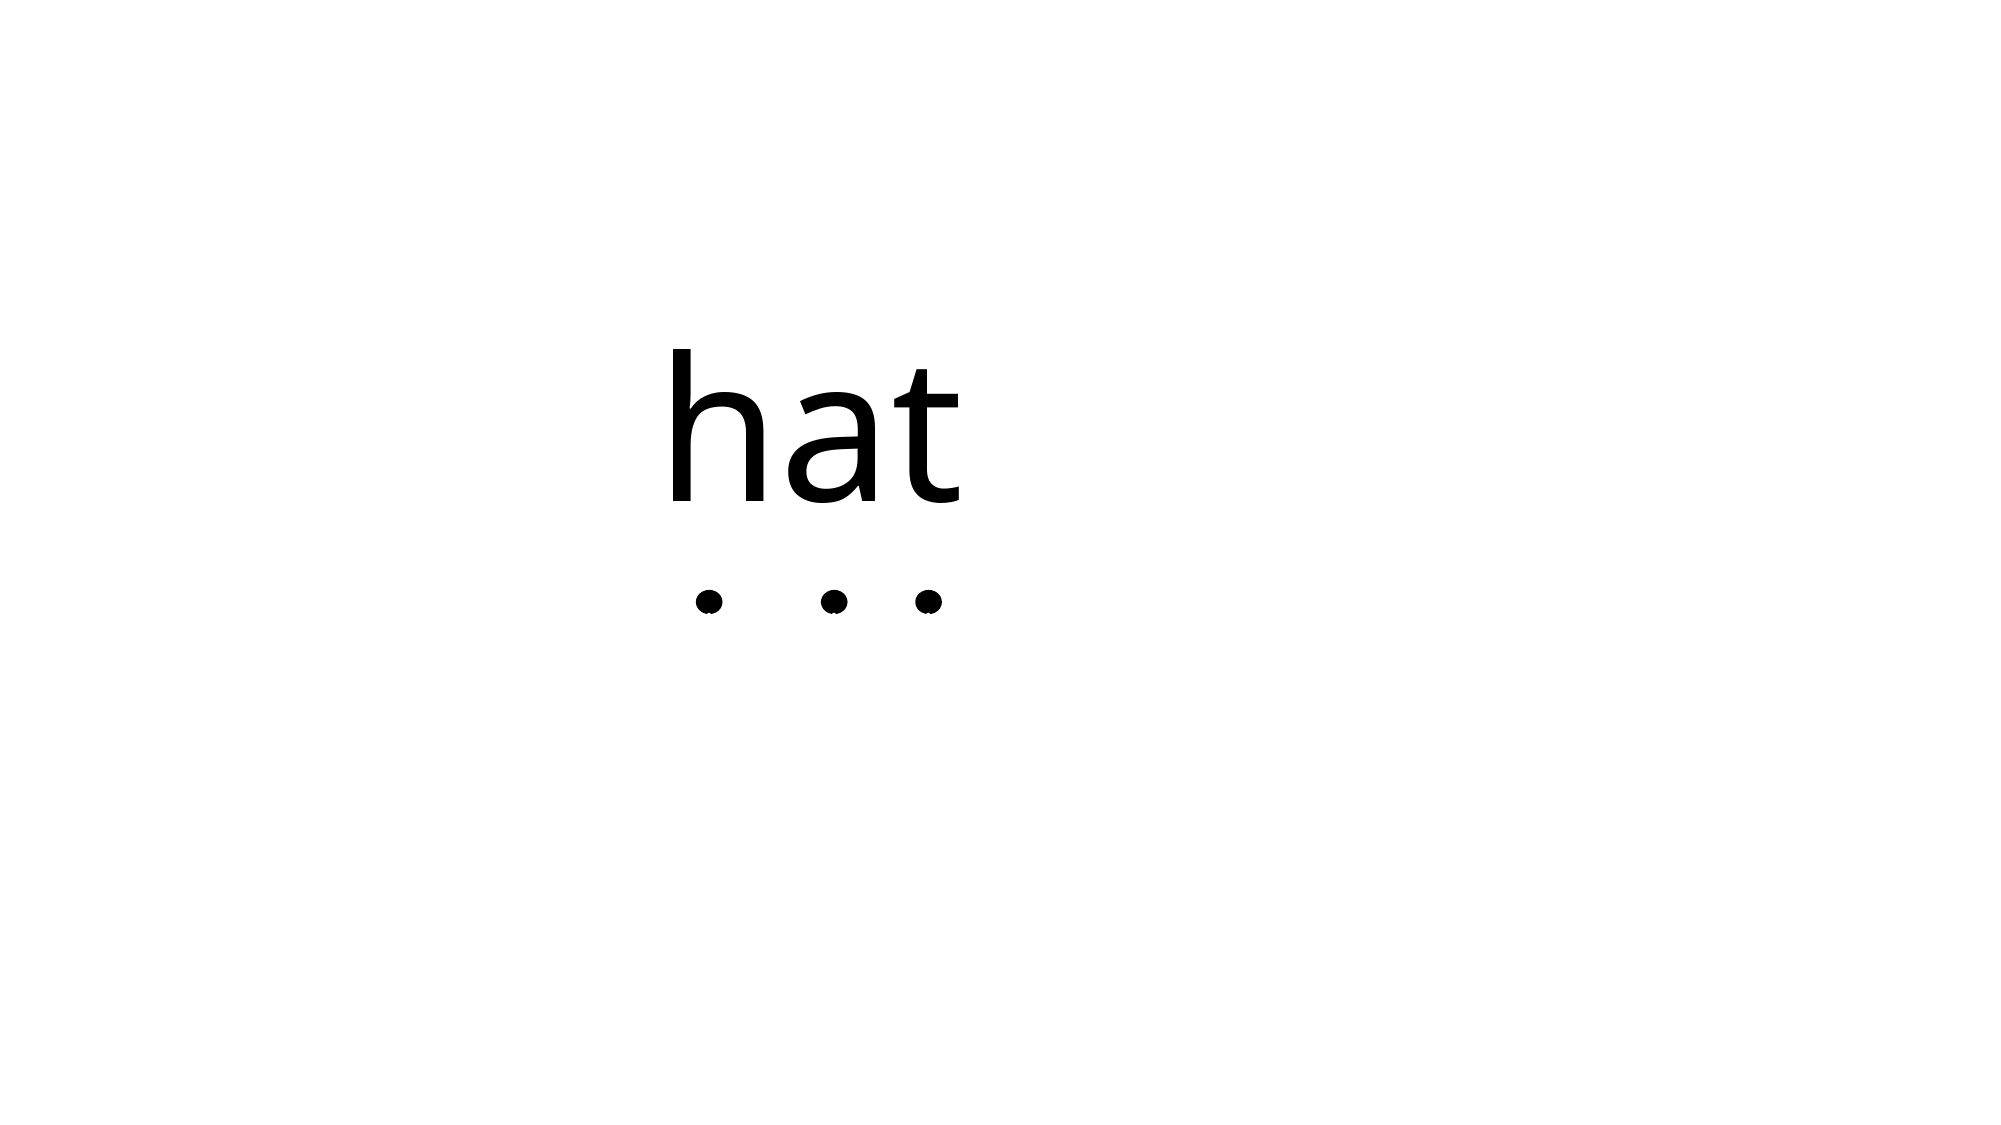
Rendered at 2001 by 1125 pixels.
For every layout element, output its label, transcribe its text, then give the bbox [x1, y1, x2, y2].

title hat [641, 322, 1241, 552]
text_box . [820, 589, 848, 615]
text_box . [915, 589, 942, 615]
text_box . [695, 589, 723, 615]
